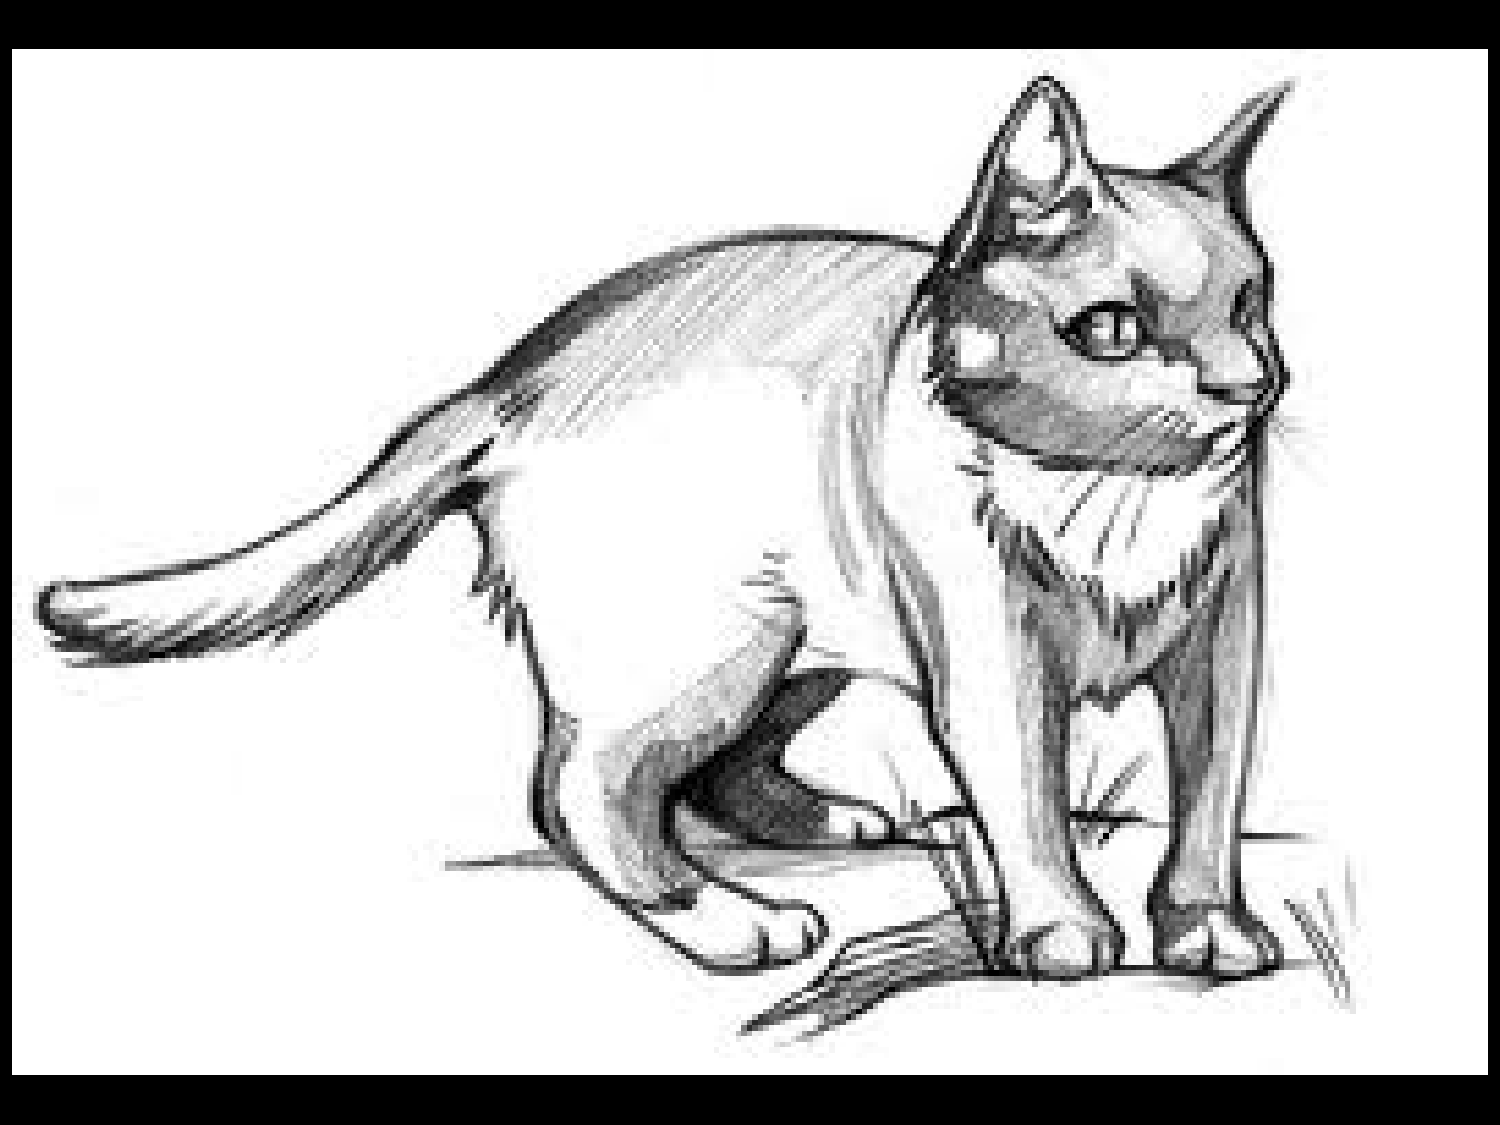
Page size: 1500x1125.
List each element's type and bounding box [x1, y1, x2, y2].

picture [12, 49, 1488, 1076]
